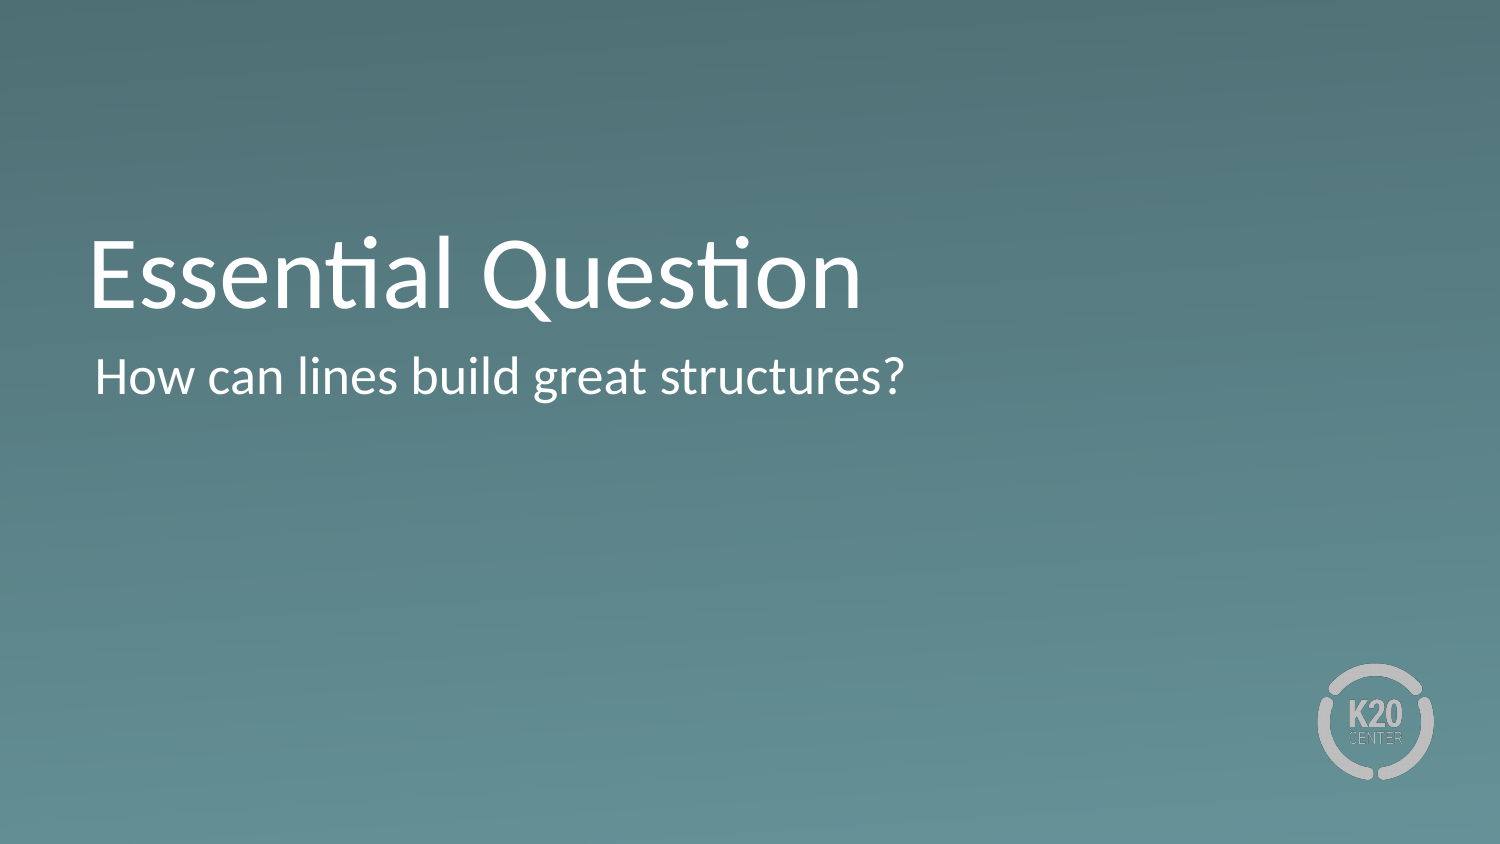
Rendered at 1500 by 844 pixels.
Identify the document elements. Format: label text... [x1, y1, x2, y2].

title Essential Question [86, 161, 1362, 330]
picture [1300, 646, 1451, 797]
list How can lines build great structures? [86, 332, 1362, 519]
